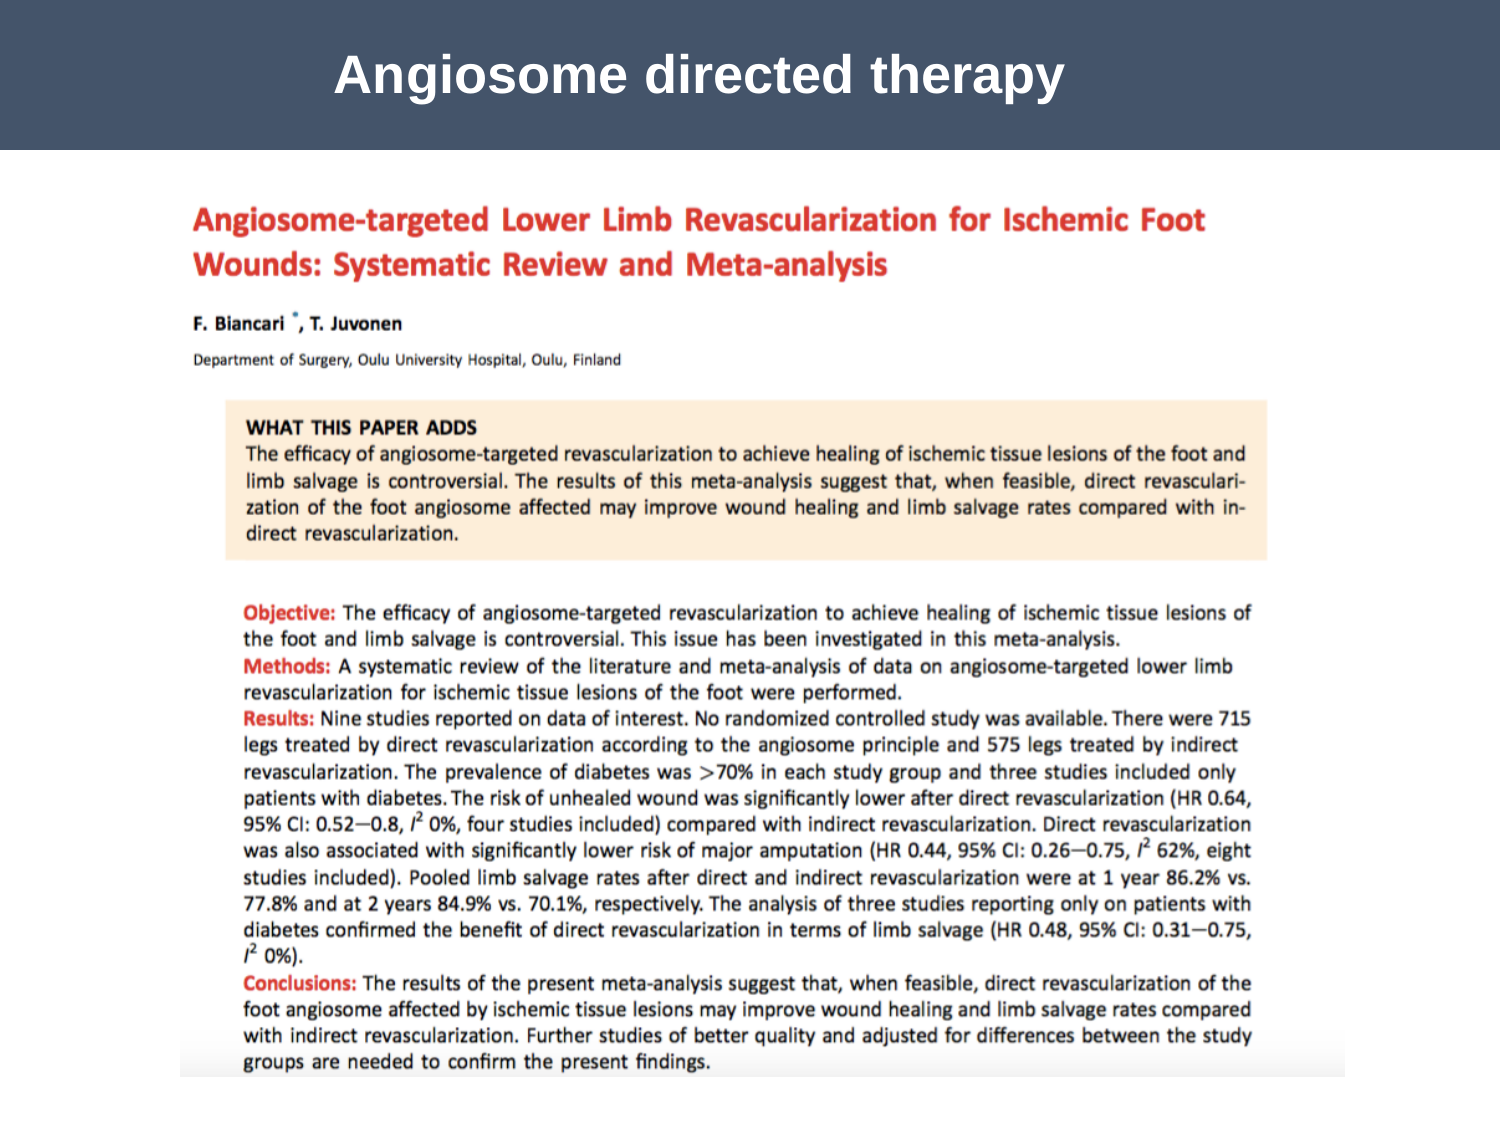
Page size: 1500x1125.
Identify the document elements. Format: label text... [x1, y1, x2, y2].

title Angiosome directed therapy [84, 17, 1316, 134]
picture [179, 182, 1346, 1077]
